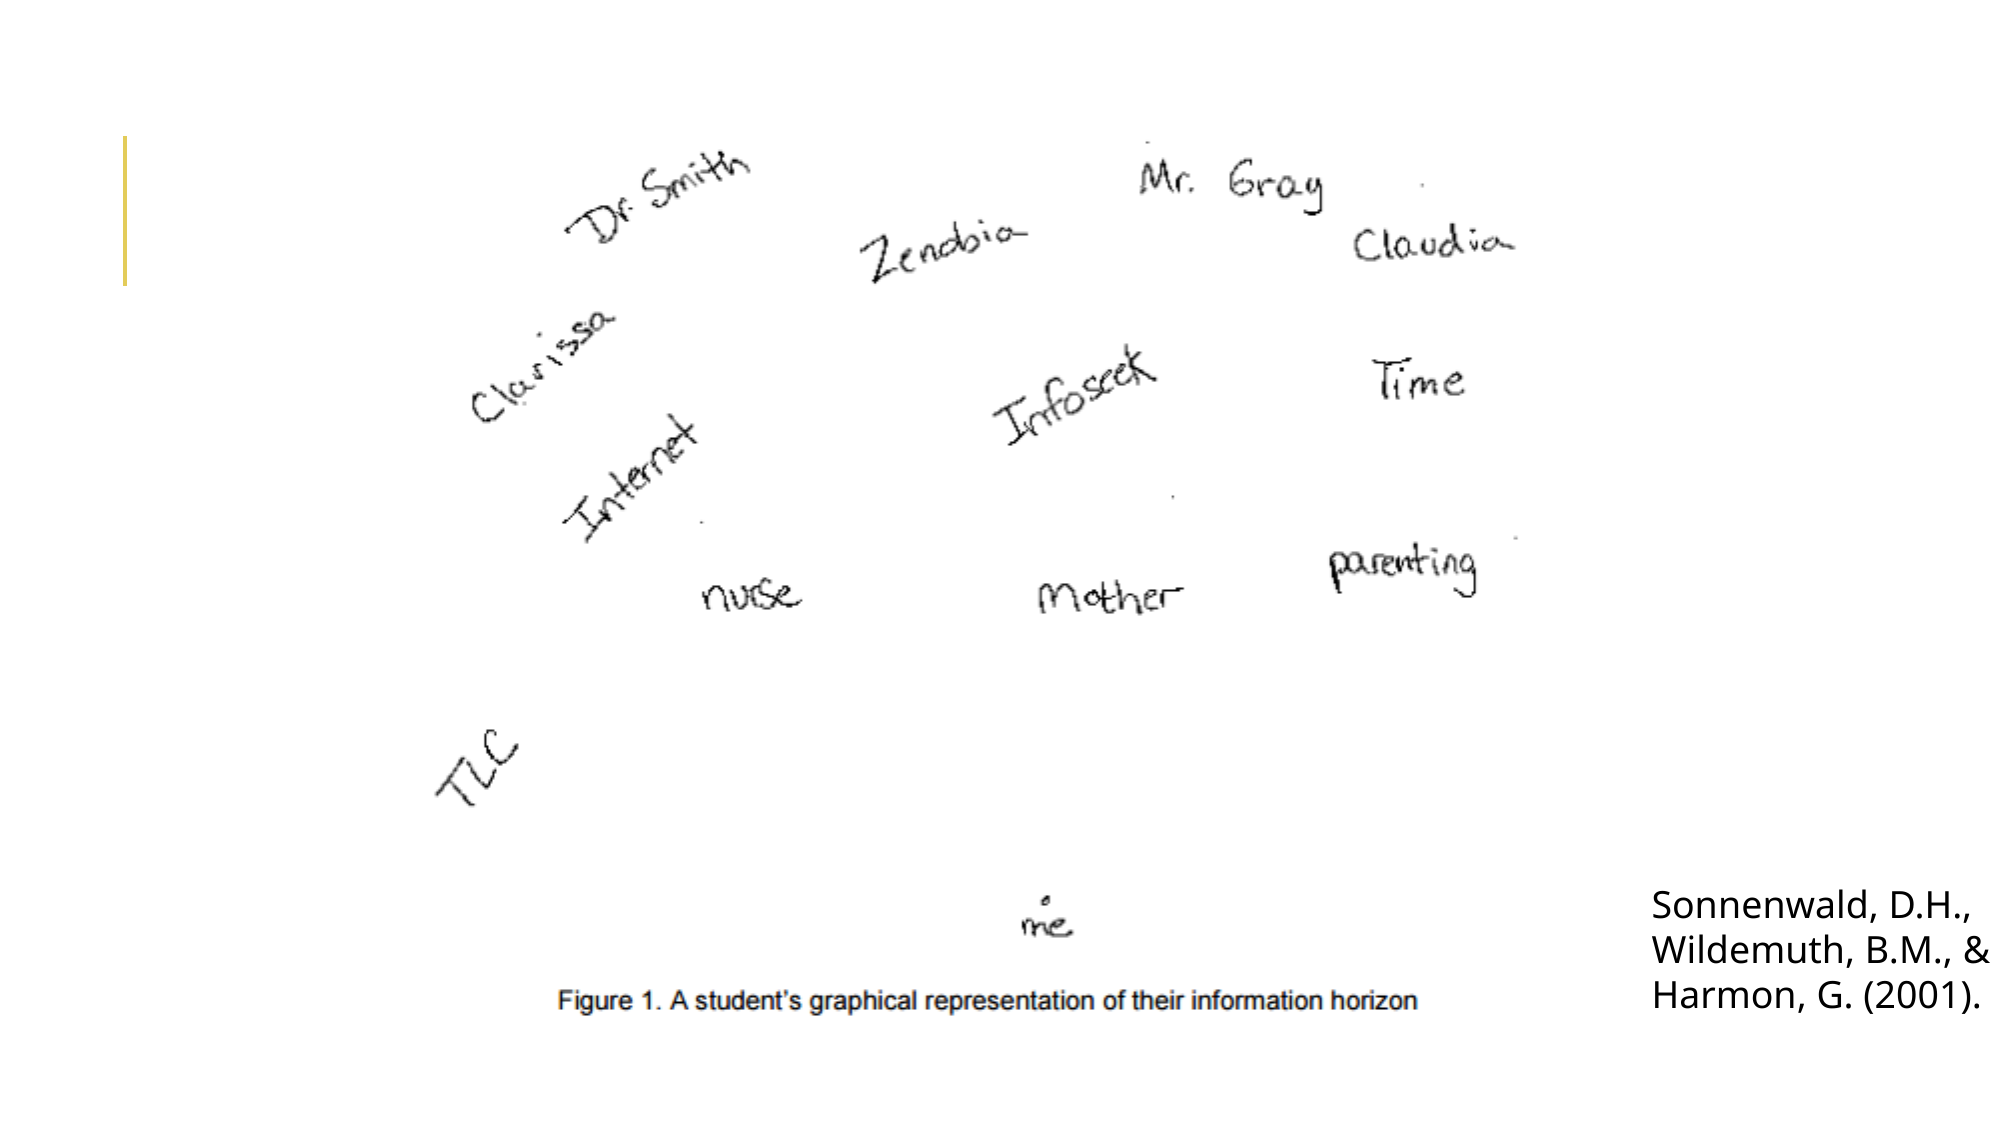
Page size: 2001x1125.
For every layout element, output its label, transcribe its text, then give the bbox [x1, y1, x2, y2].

picture [317, 118, 1716, 1046]
text_box Sonnenwald, D.H., Wildemuth, B.M., & Harmon, G. (2001). [1723, 873, 2000, 1024]
